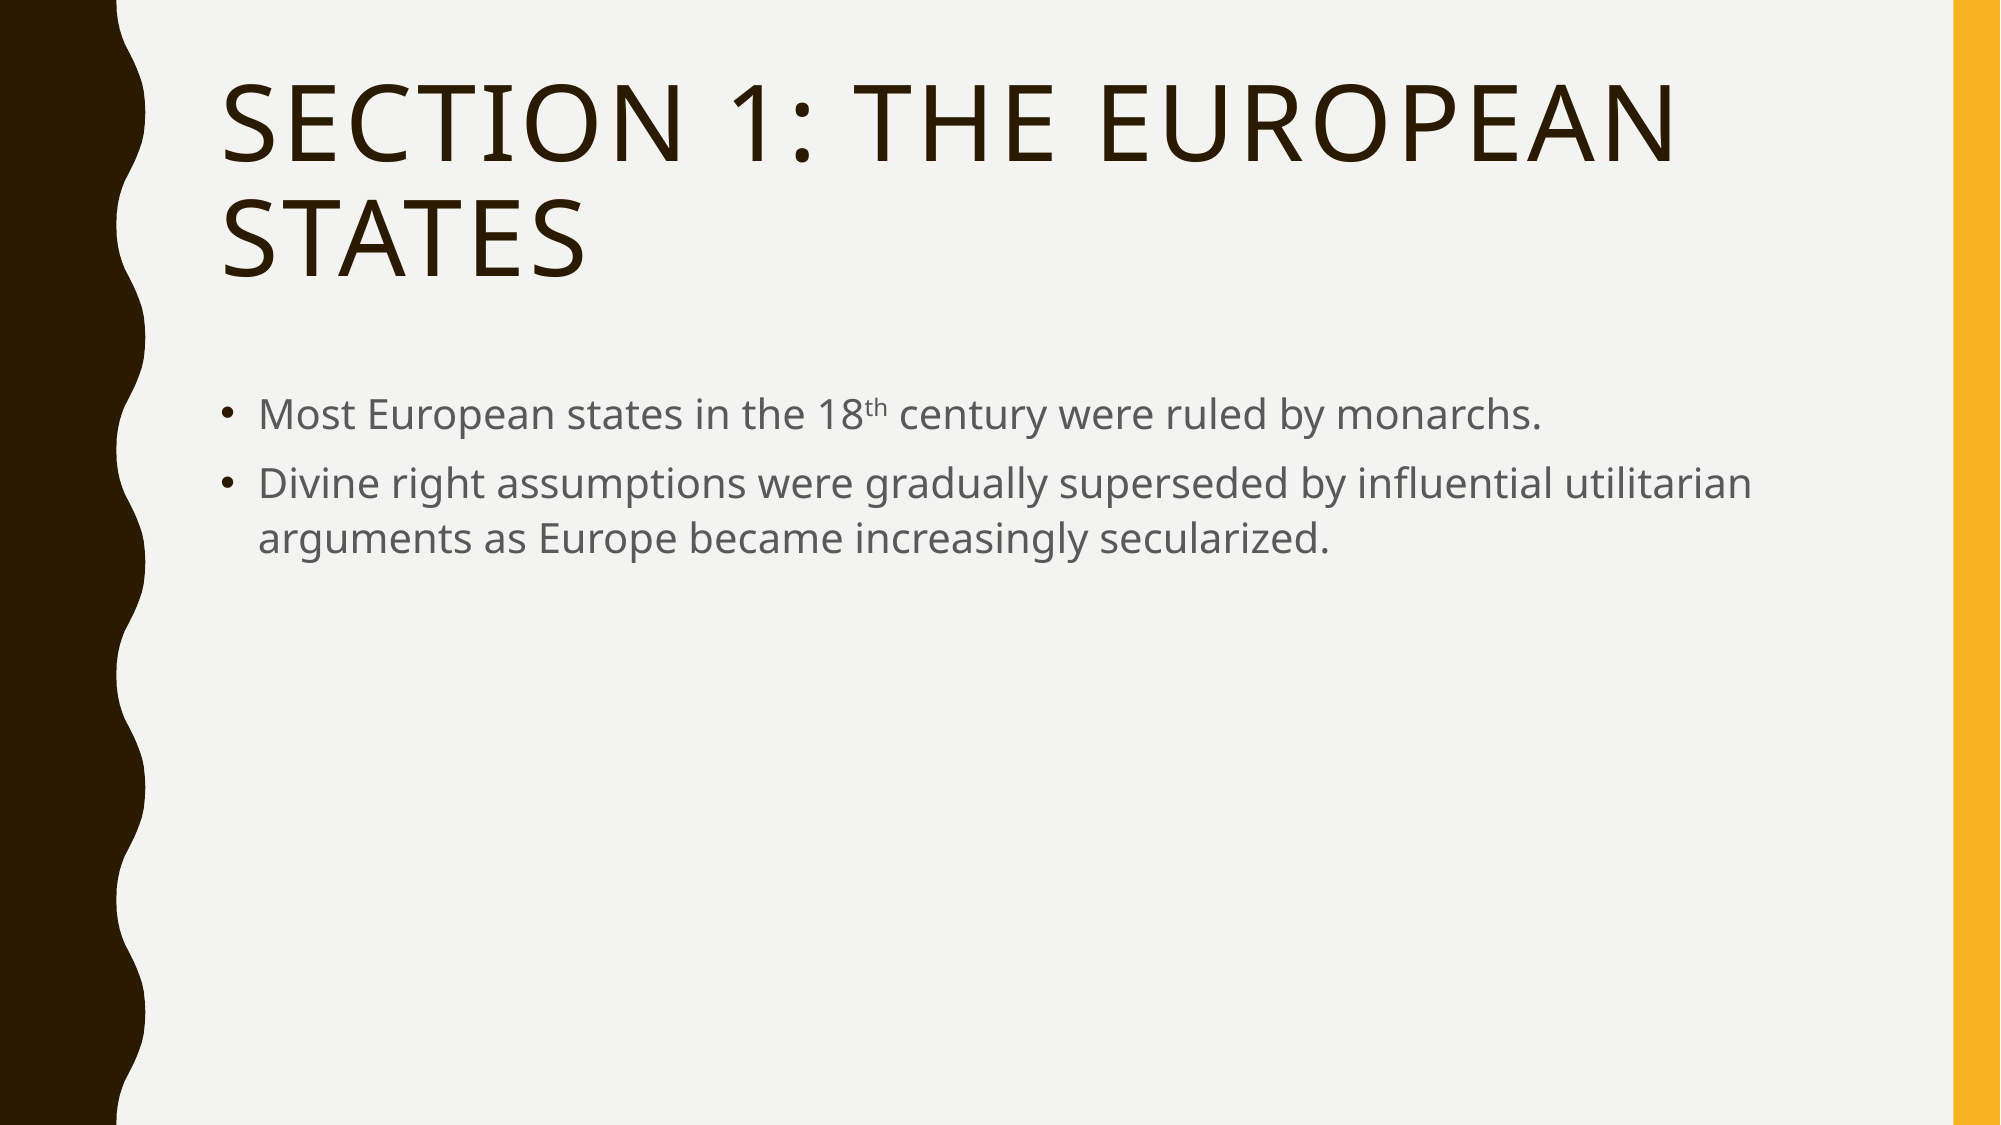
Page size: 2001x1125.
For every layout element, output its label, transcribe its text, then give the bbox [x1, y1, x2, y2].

list Most European states in the 18th century were ruled by monarchs. Divine right assumptions were gradually superseded by influential utilitarian arguments as Europe became increasingly secularized. [205, 375, 1875, 965]
title Section 1: the European states [205, 62, 1875, 308]
